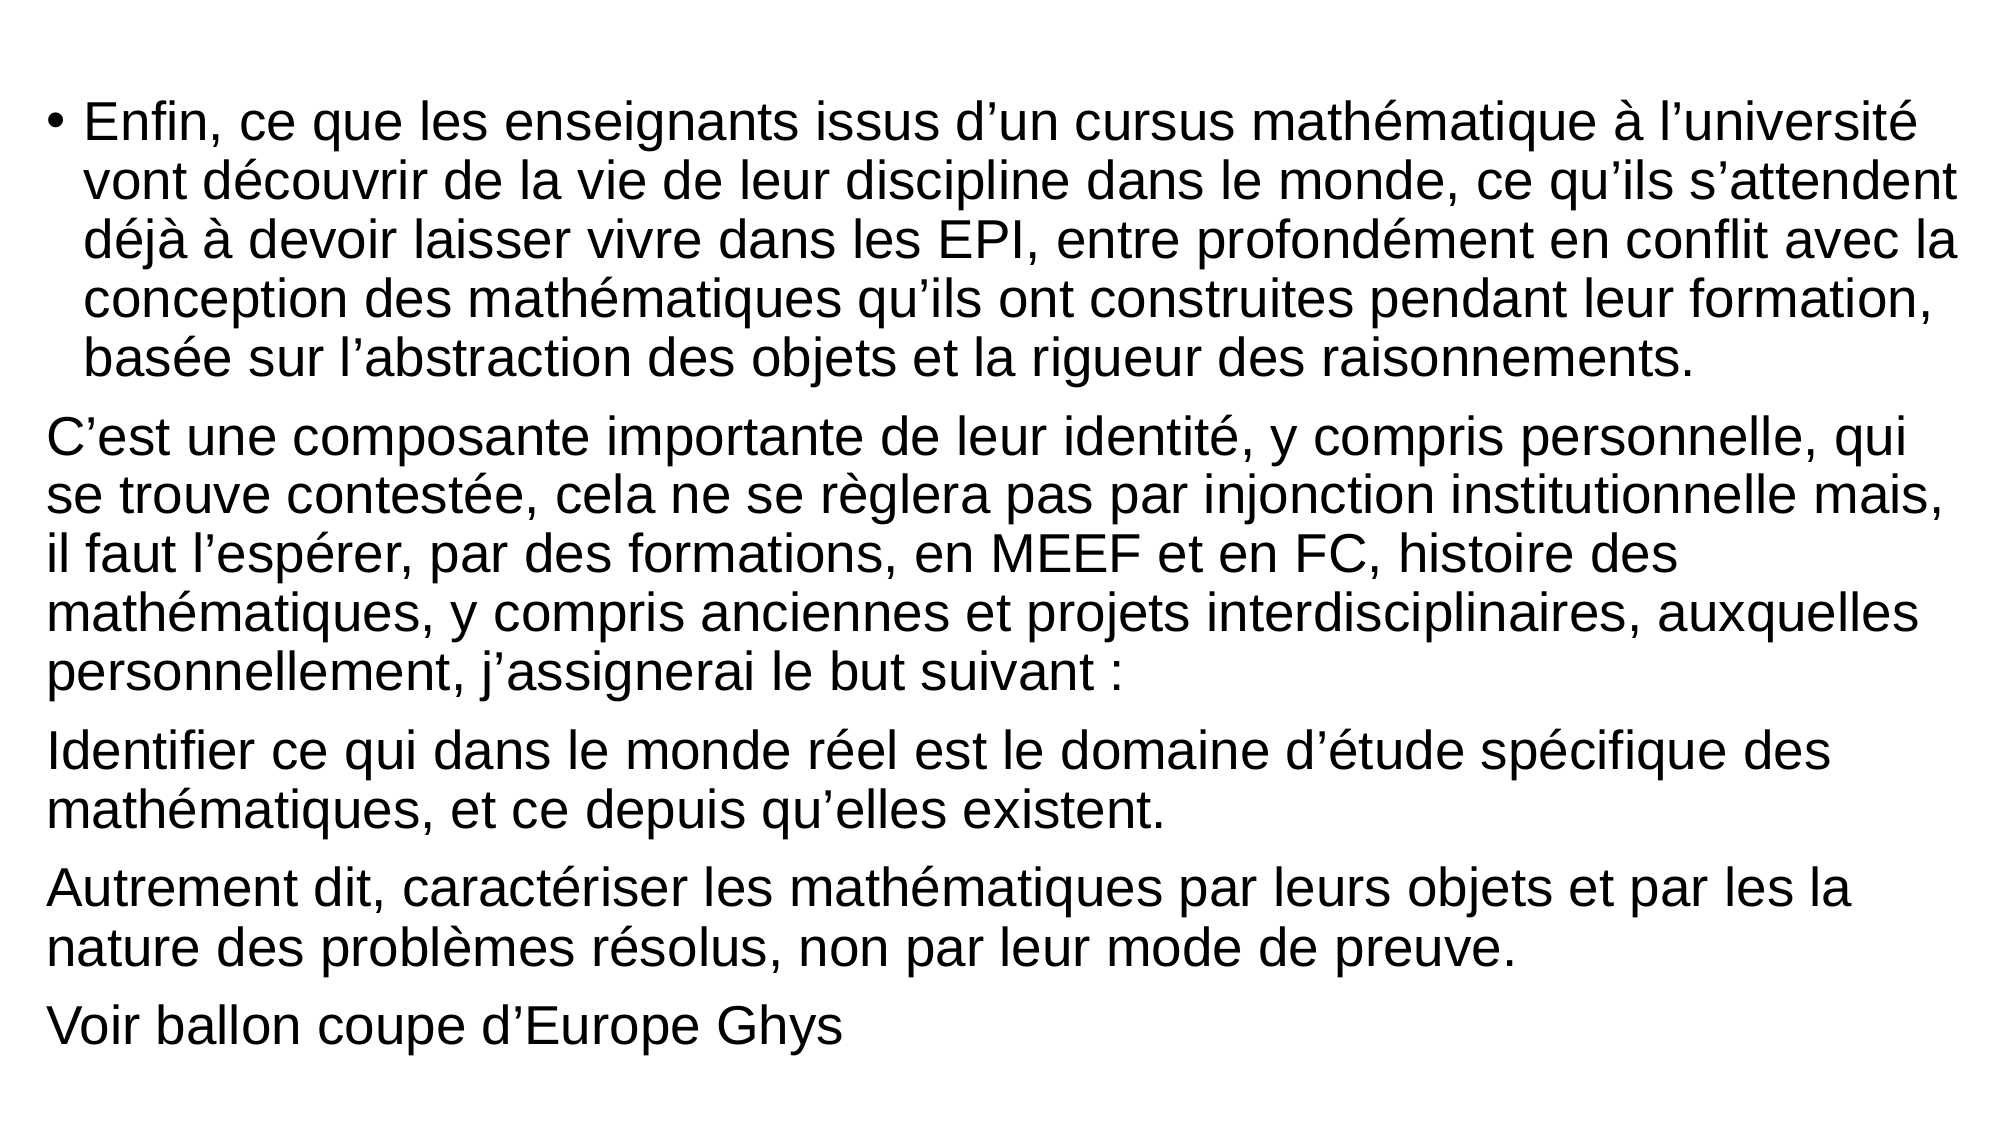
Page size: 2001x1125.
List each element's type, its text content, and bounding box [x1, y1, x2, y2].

list Enfin, ce que les enseignants issus d’un cursus mathématique à l’université vont découvrir de la vie de leur discipline dans le monde, ce qu’ils s’attendent déjà à devoir laisser vivre dans les EPI, entre profondément en conflit avec la conception des mathématiques qu’ils ont construites pendant leur formation, basée sur l’abstraction des objets et la rigueur des raisonnements. C’est une composante importante de leur identité, y compris personnelle, qui se trouve contestée, cela ne se règlera pas par injonction institutionnelle mais, il faut l’espérer, par des formations, en MEEF et en FC, histoire des mathématiques, y compris anciennes et projets interdisciplinaires, auxquelles personnellement, j’assignerai le but suivant : Identifier ce qui dans le monde réel est le domaine d’étude spécifique des mathématiques, et ce depuis qu’elles existent. Autrement dit, caractériser les mathématiques par leurs objets et par les la nature des problèmes résolus, non par leur mode de preuve. Voir ballon coupe d’Europe Ghys [30, 85, 1977, 1096]
